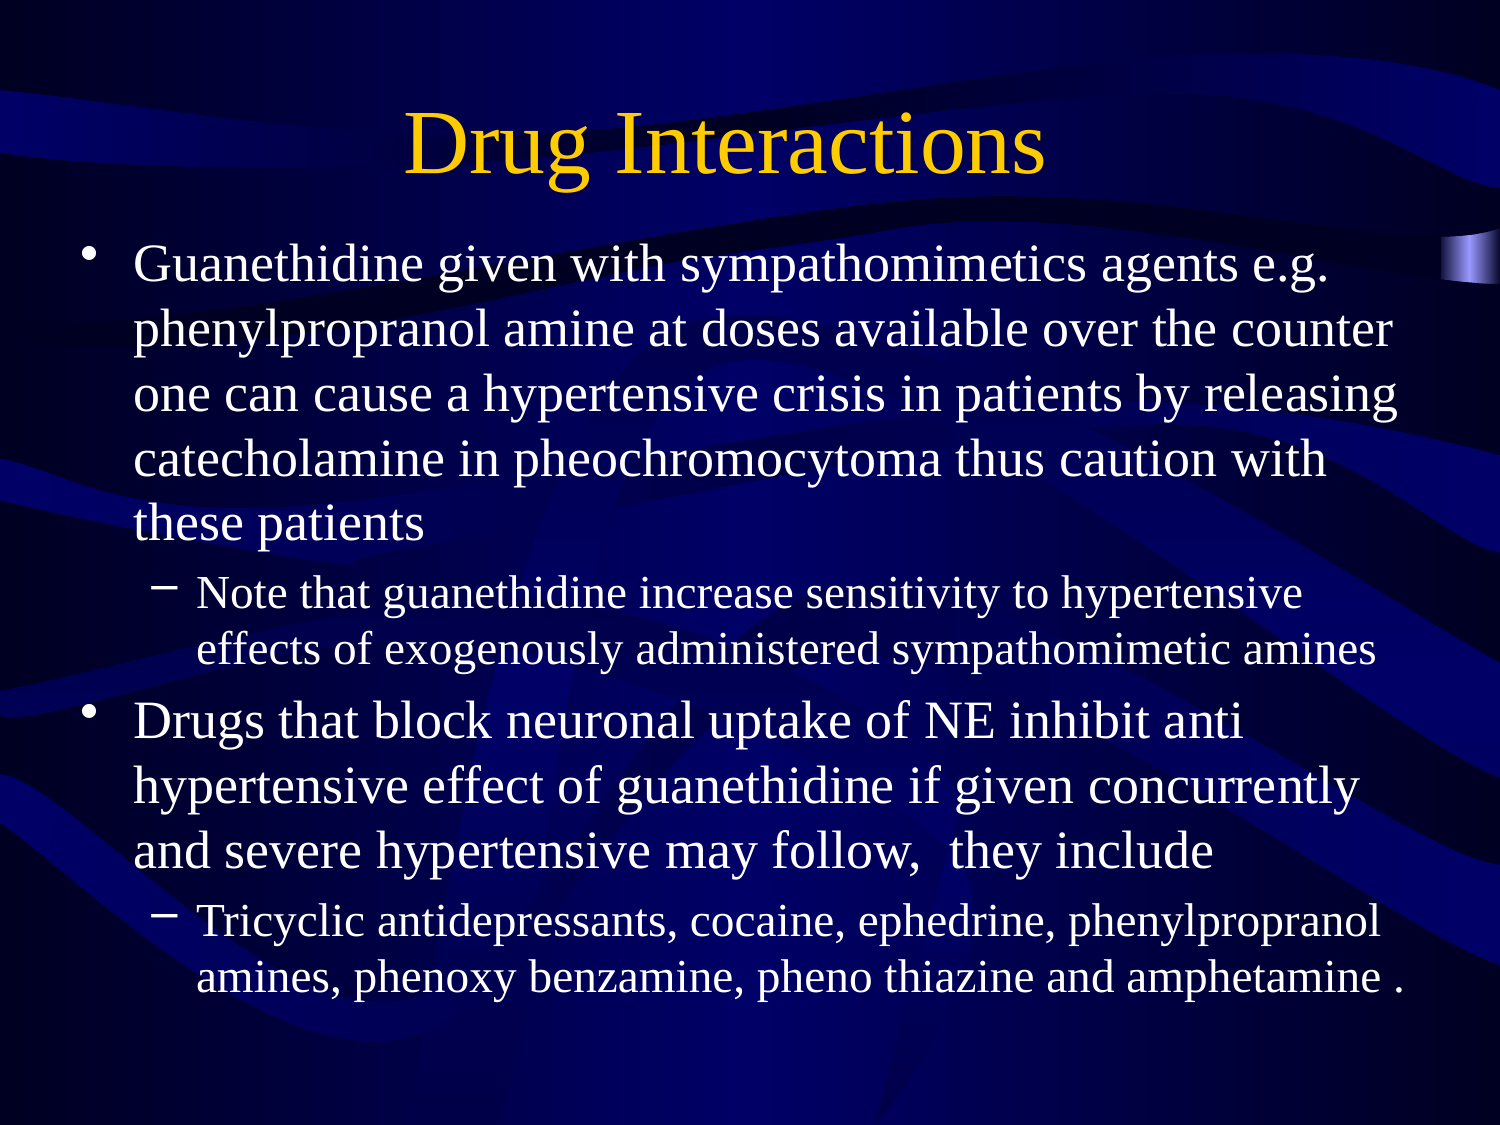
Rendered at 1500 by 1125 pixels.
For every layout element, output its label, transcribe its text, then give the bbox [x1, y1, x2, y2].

list Guanethidine given with sympathomimetics agents e.g. phenylpropranol amine at doses available over the counter one can cause a hypertensive crisis in patients by releasing catecholamine in pheochromocytoma thus caution with these patients Note that guanethidine increase sensitivity to hypertensive effects of exogenously administered sympathomimetic amines Drugs that block neuronal uptake of NE inhibit anti hypertensive effect of guanethidine if given concurrently and severe hypertensive may follow, they include Tricyclic antidepressants, cocaine, ephedrine, phenylpropranol amines, phenoxy benzamine, pheno thiazine and amphetamine . [64, 219, 1447, 1024]
title Drug Interactions [88, 42, 1364, 219]
